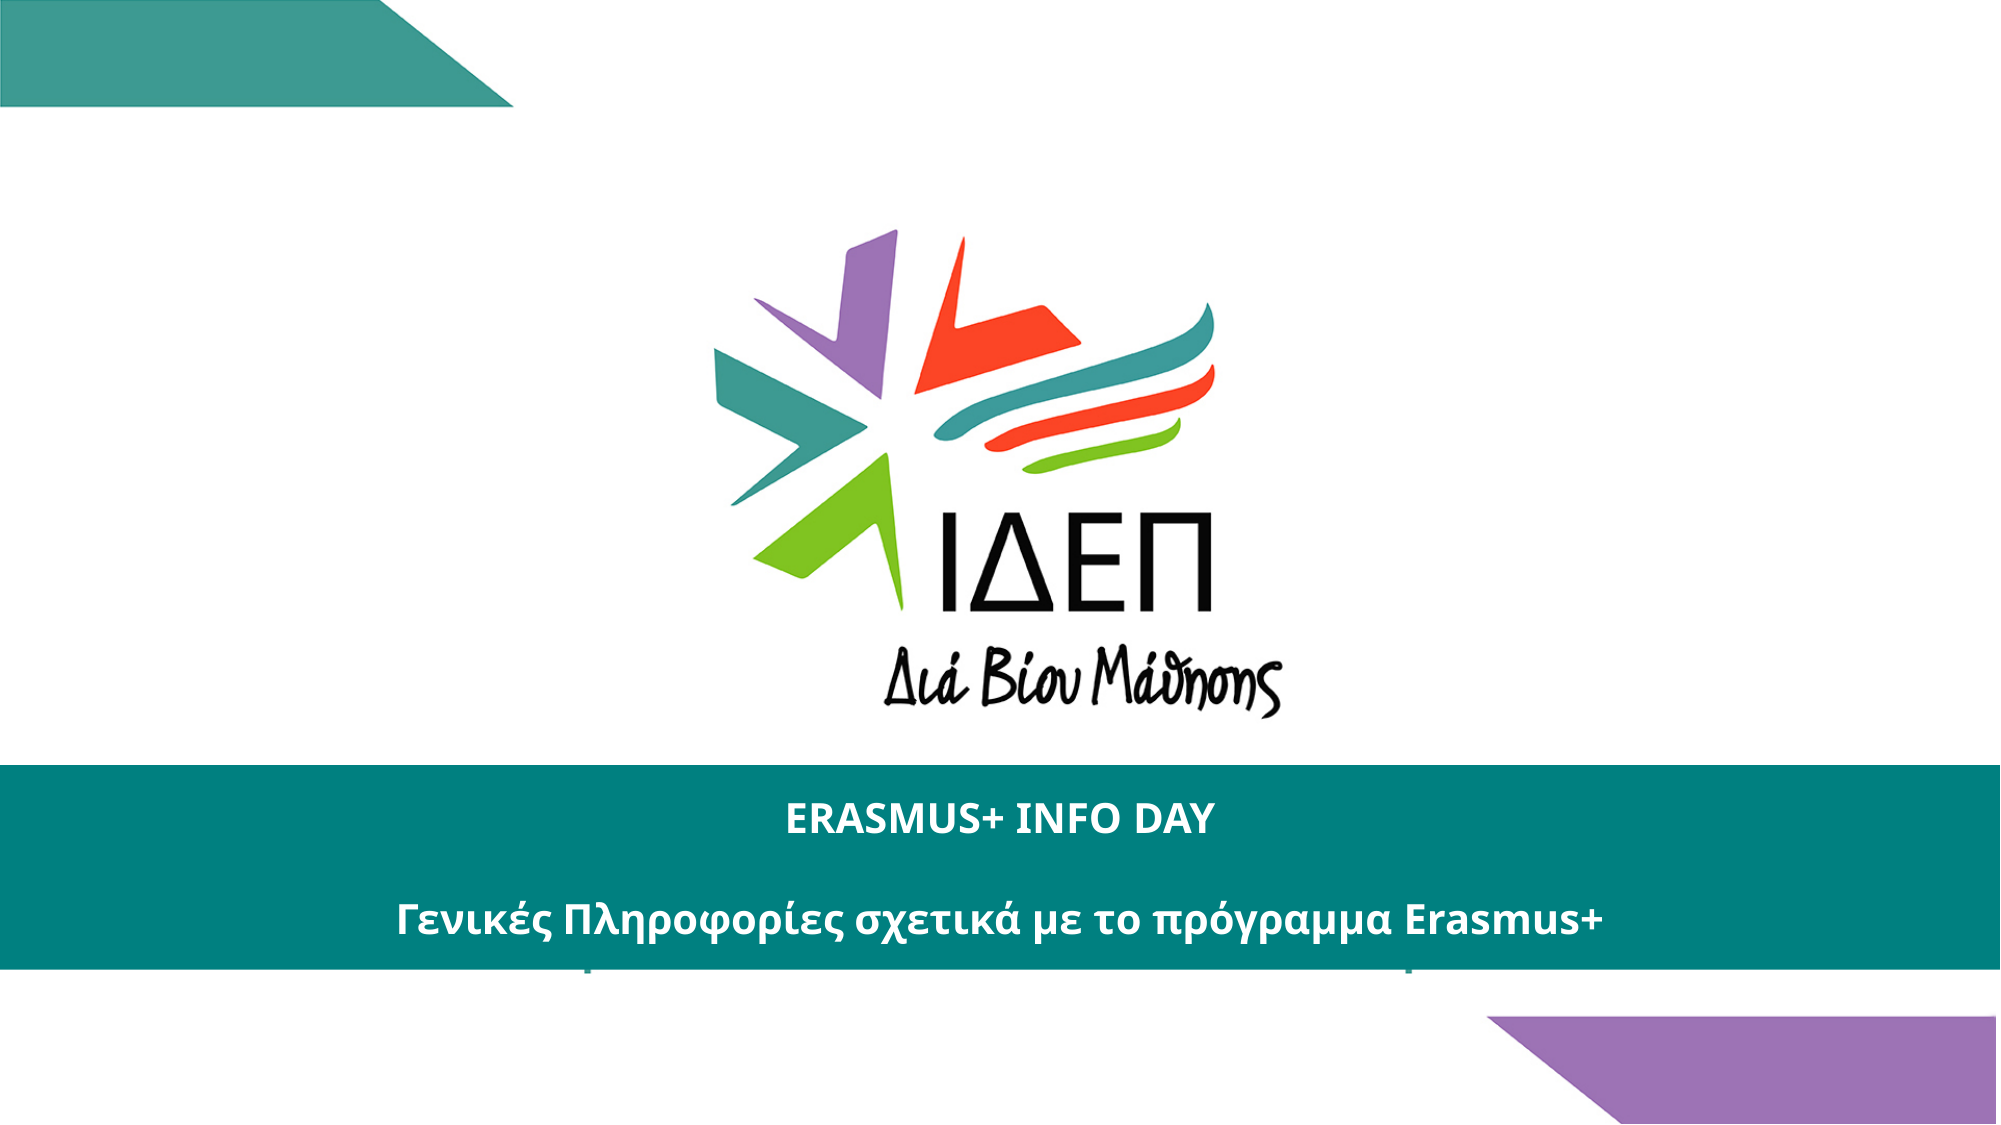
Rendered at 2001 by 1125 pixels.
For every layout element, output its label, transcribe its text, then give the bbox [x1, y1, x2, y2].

picture [0, 970, 1996, 1124]
text_box ERASMUS+ INFO DAY Γενικές Πληροφορίες σχετικά με το πρόγραμμα Erasmus+ [0, 765, 2000, 970]
picture [0, 0, 1996, 765]
